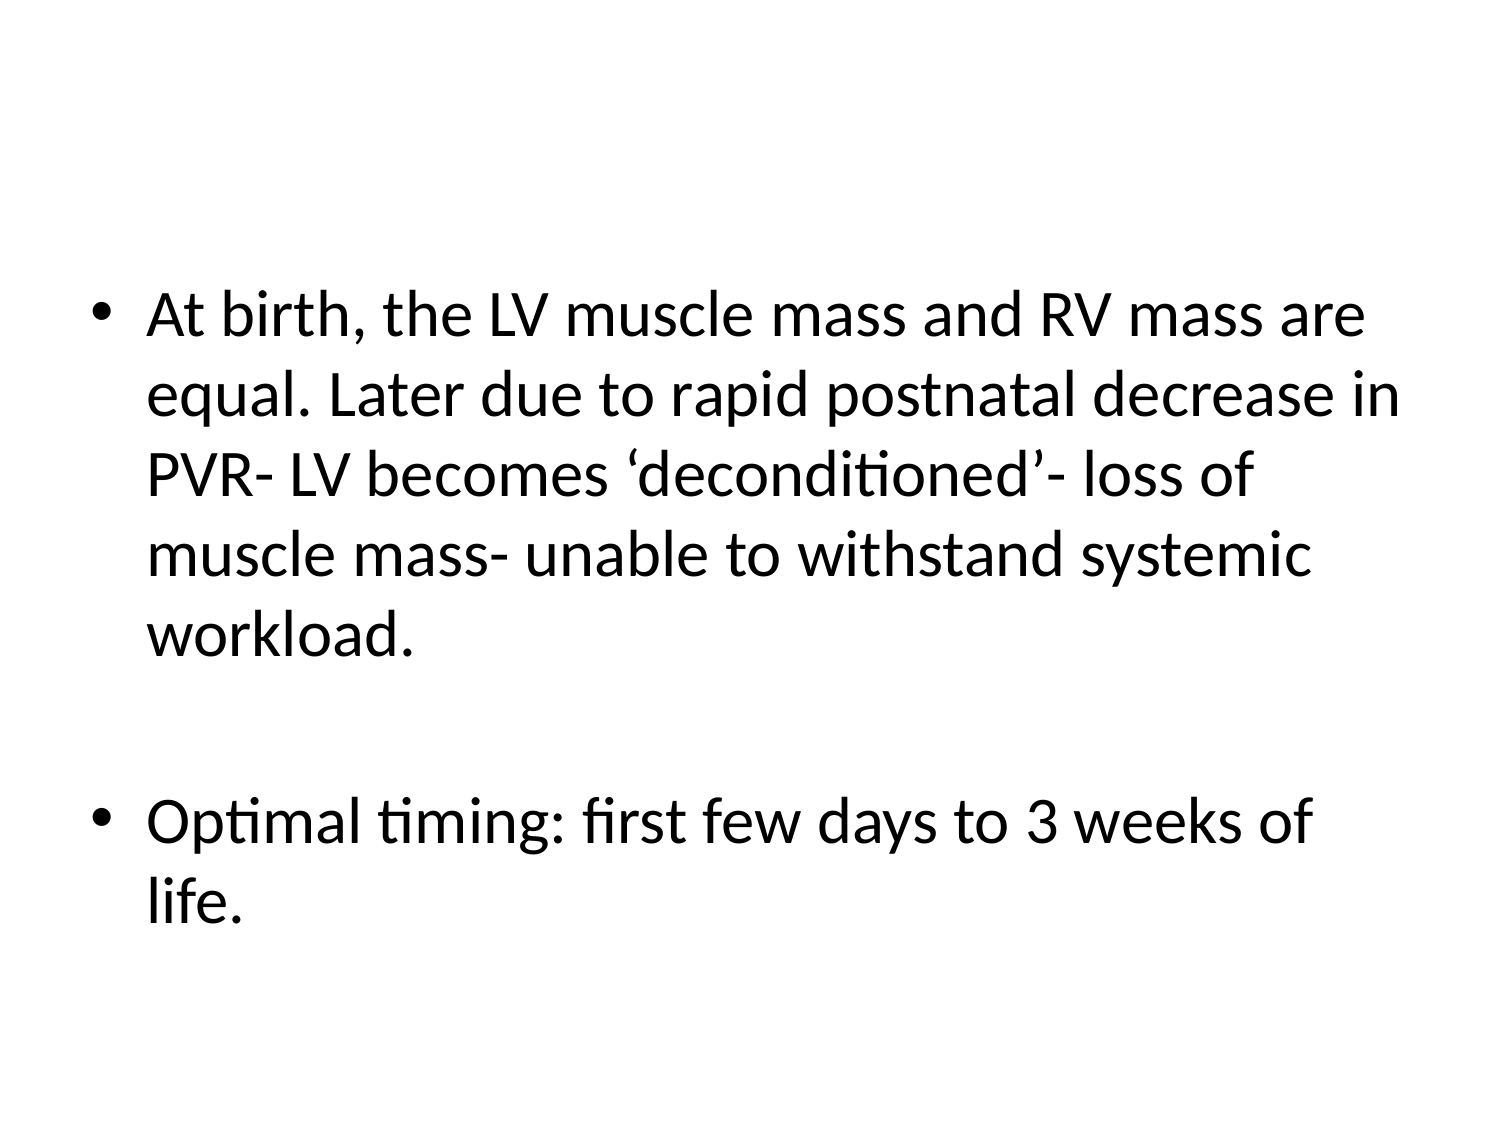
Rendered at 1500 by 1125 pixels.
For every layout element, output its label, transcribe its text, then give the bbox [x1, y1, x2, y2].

list At birth, the LV muscle mass and RV mass are equal. Later due to rapid postnatal decrease in PVR- LV becomes ‘deconditioned’- loss of muscle mass- unable to withstand systemic workload. Optimal timing: first few days to 3 weeks of life. [75, 262, 1425, 1005]
